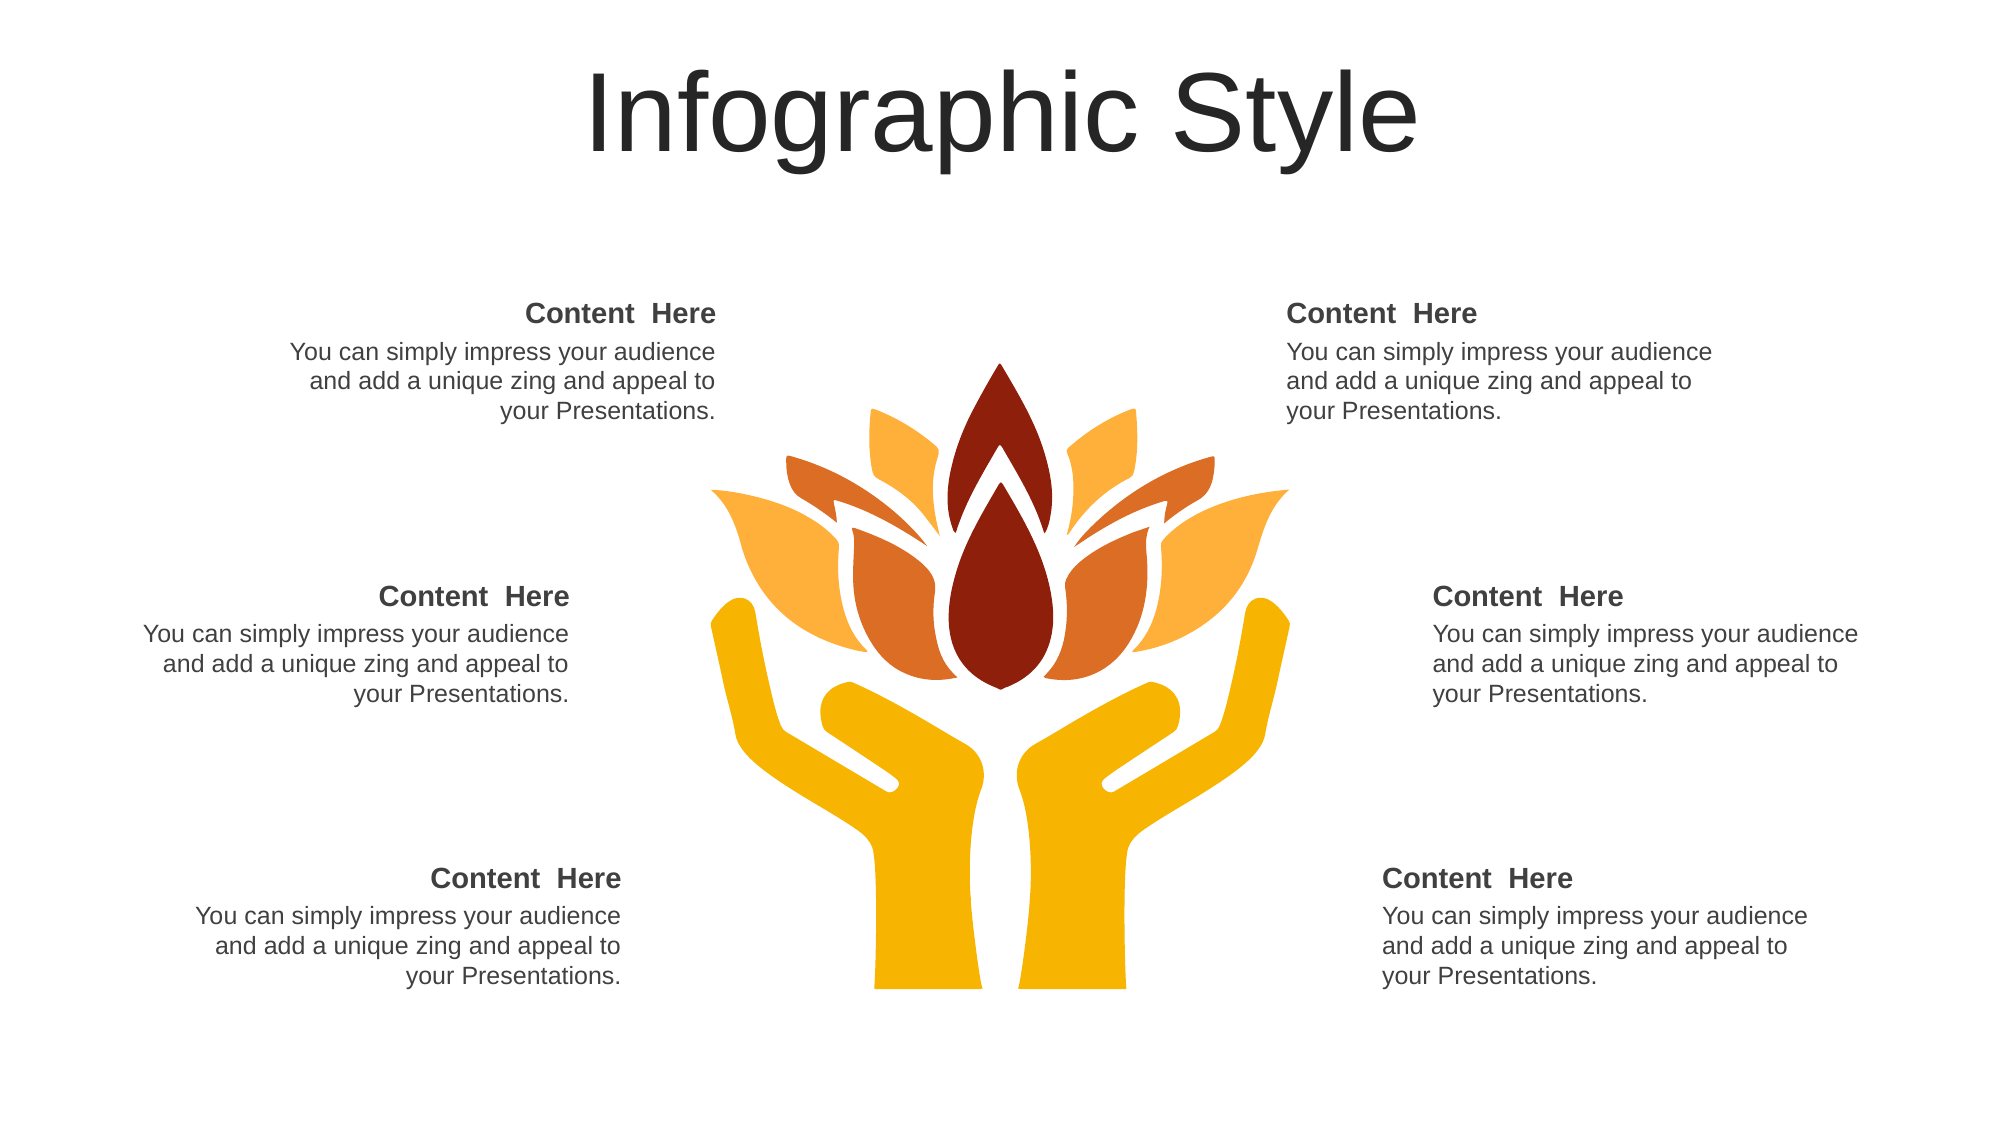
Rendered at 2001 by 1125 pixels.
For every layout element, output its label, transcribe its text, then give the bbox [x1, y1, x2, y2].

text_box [1417, 569, 1876, 716]
list Infographic Style [53, 55, 1952, 175]
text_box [271, 287, 732, 434]
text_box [176, 852, 637, 999]
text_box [710, 688, 1290, 989]
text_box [124, 569, 585, 716]
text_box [1367, 852, 1826, 999]
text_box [710, 363, 1290, 688]
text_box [1271, 287, 1730, 434]
